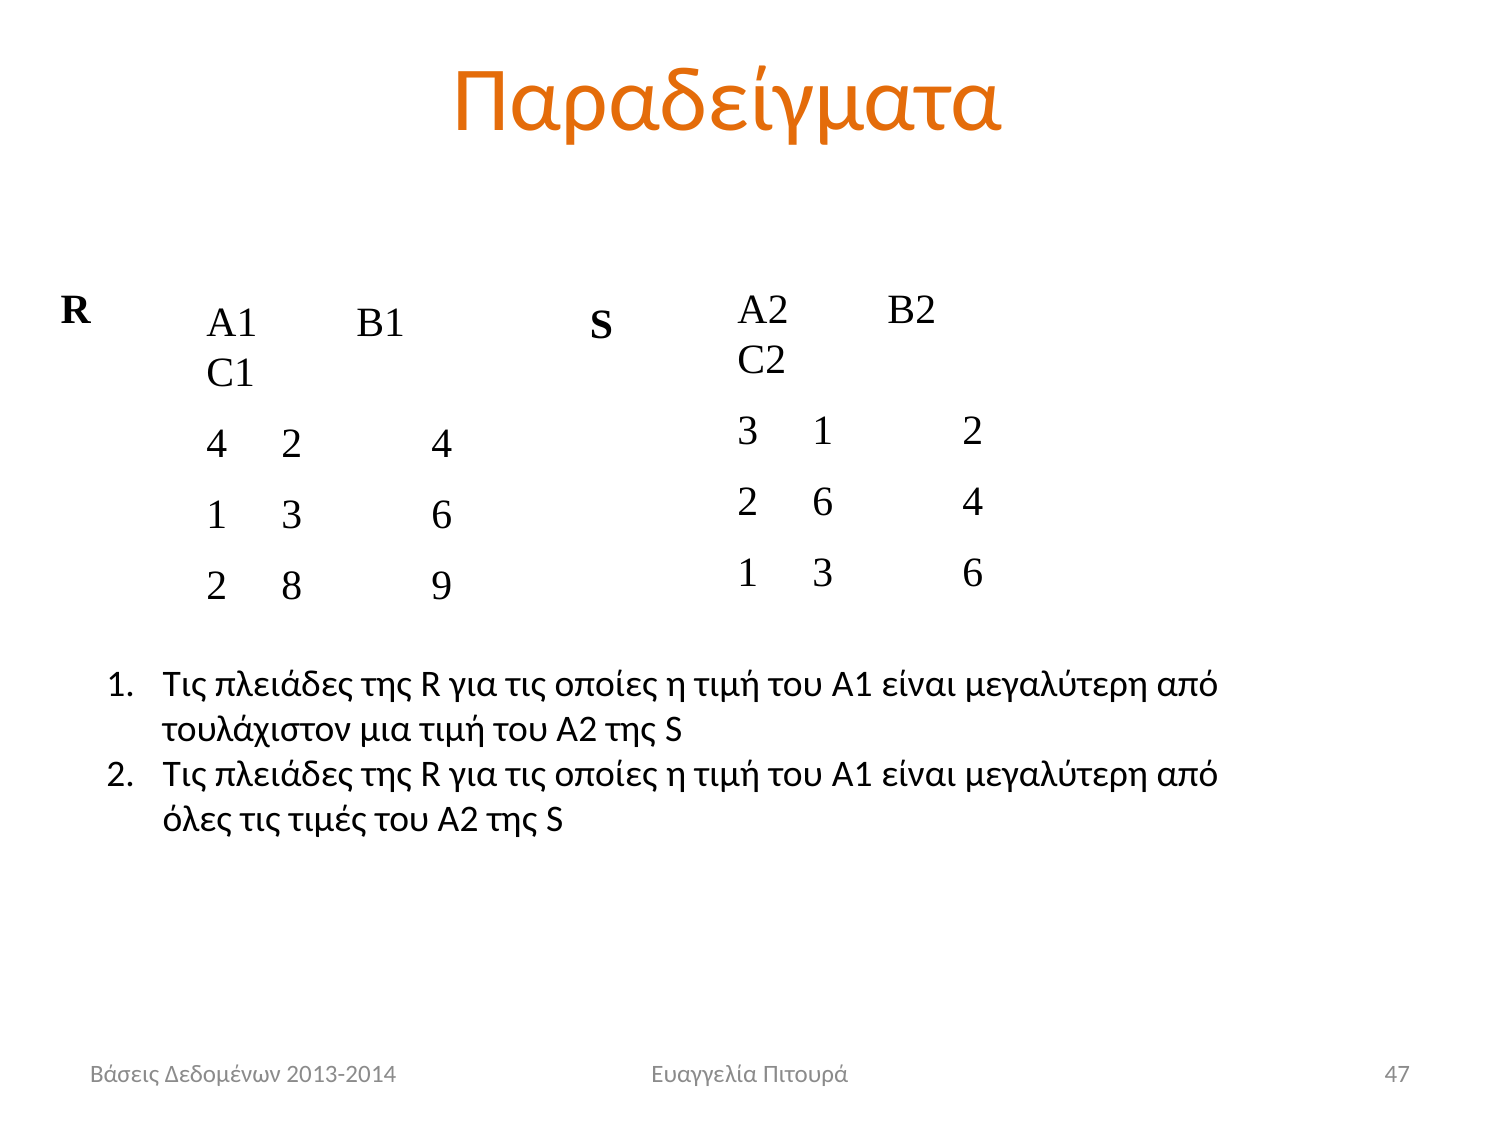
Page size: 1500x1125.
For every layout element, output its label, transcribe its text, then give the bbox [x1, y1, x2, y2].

text_box R [45, 274, 134, 340]
text_box Α2 Β2 C2 3 1 2 6 4 1 3 6 [722, 274, 1086, 603]
text_box Τις πλειάδες της R για τις οποίες η τιμή του A1 είναι μεγαλύτερη από τουλάχιστον μια τιμή του Α2 της S Τις πλειάδες της R για τις οποίες η τιμή του A1 είναι μεγαλύτερη από όλες τις τιμές του Α2 της S [91, 652, 1234, 847]
title Παραδείγματα [53, 0, 1404, 188]
slide_number Βάσεις Δεδομένων 2013-2014 [75, 1042, 425, 1103]
text_box Α1 Β1 C1 4 2 4 3 6 8 9 [191, 287, 555, 615]
footer Ευαγγελία Πιτουρά [512, 1042, 988, 1103]
text_box S [574, 289, 722, 354]
slide_number 47 [1074, 1042, 1425, 1103]
